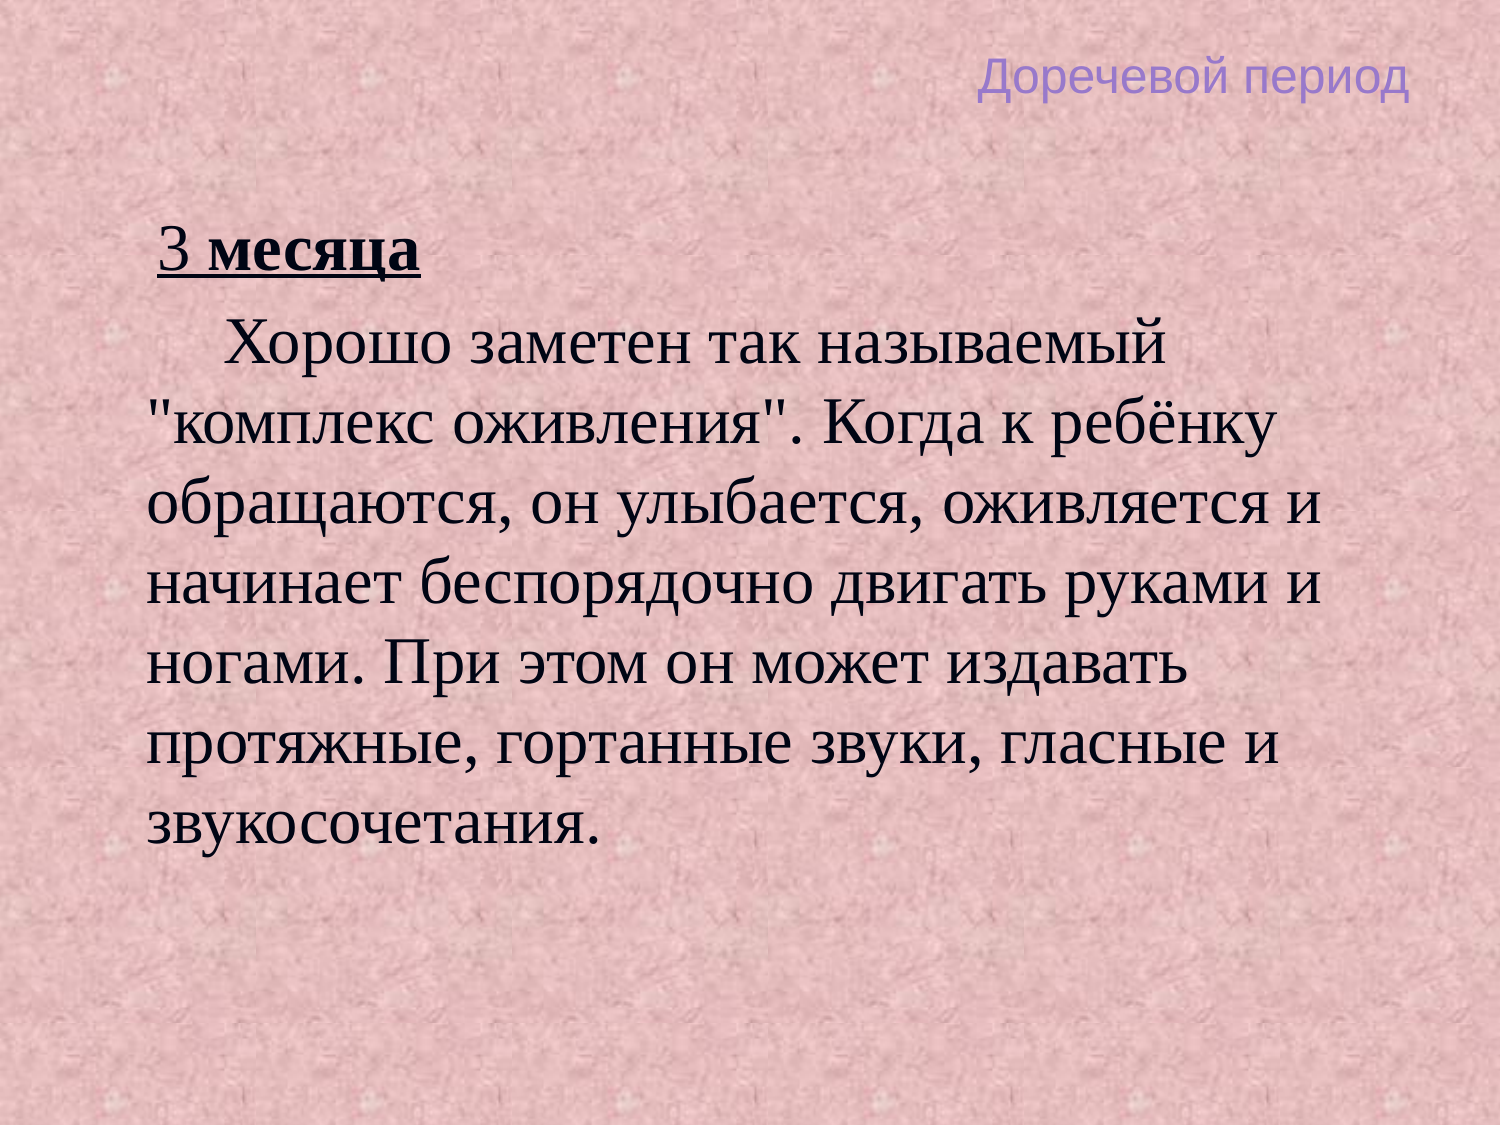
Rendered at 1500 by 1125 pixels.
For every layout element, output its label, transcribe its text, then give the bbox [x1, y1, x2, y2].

picture [0, 0, 1500, 1125]
list 3 месяца Хорошо заметен так называемый "комплекс оживления". Когда к ребёнку обращаются, он улыбается, оживляется и начинает беспорядочно двигать руками и ногами. При этом он может издавать протяжные, гортанные звуки, гласные и звукосочетания. [74, 196, 1426, 1048]
title Доречевой период [74, 44, 1426, 103]
